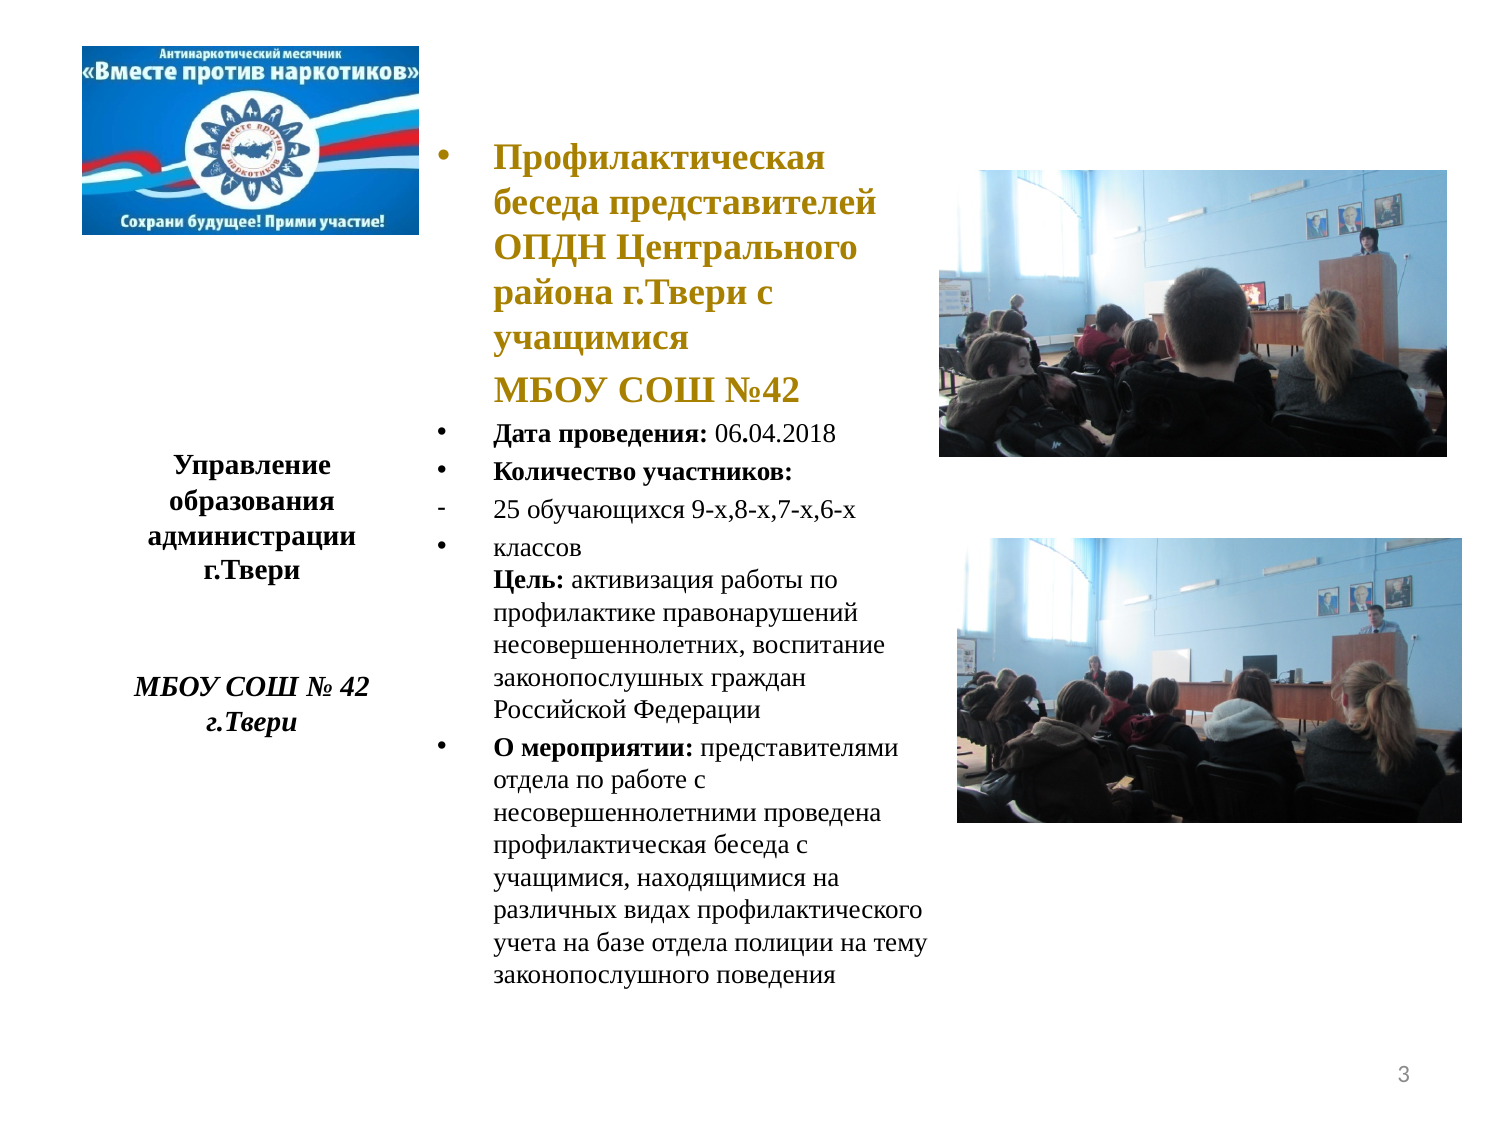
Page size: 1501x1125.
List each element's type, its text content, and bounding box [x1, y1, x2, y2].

list Управление образования администрации г.Твери МБОУ СОШ № 42 г.Твери [81, 239, 423, 1005]
slide_number 3 [1075, 1042, 1426, 1103]
picture [957, 538, 1463, 823]
picture [81, 46, 419, 235]
list Профилактическая беседа представителей ОПДН Центрального района г.Твери с учащимися МБОУ СОШ №42 Дата проведения: 06.04.2018 Количество участников: 25 обучающихся 9-х,8-х,7-х,6-х классов Цель: активизация работы по профилактике правонарушений несовершеннолетних, воспитание законопослушных граждан Российской Федерации О мероприятии: представителями отдела по работе с несовершеннолетними проведена профилактическая беседа с учащимися, находящимися на различных видах профилактического учета на базе отдела полиции на тему законопослушного поведения [421, 46, 950, 1055]
picture [938, 170, 1448, 457]
